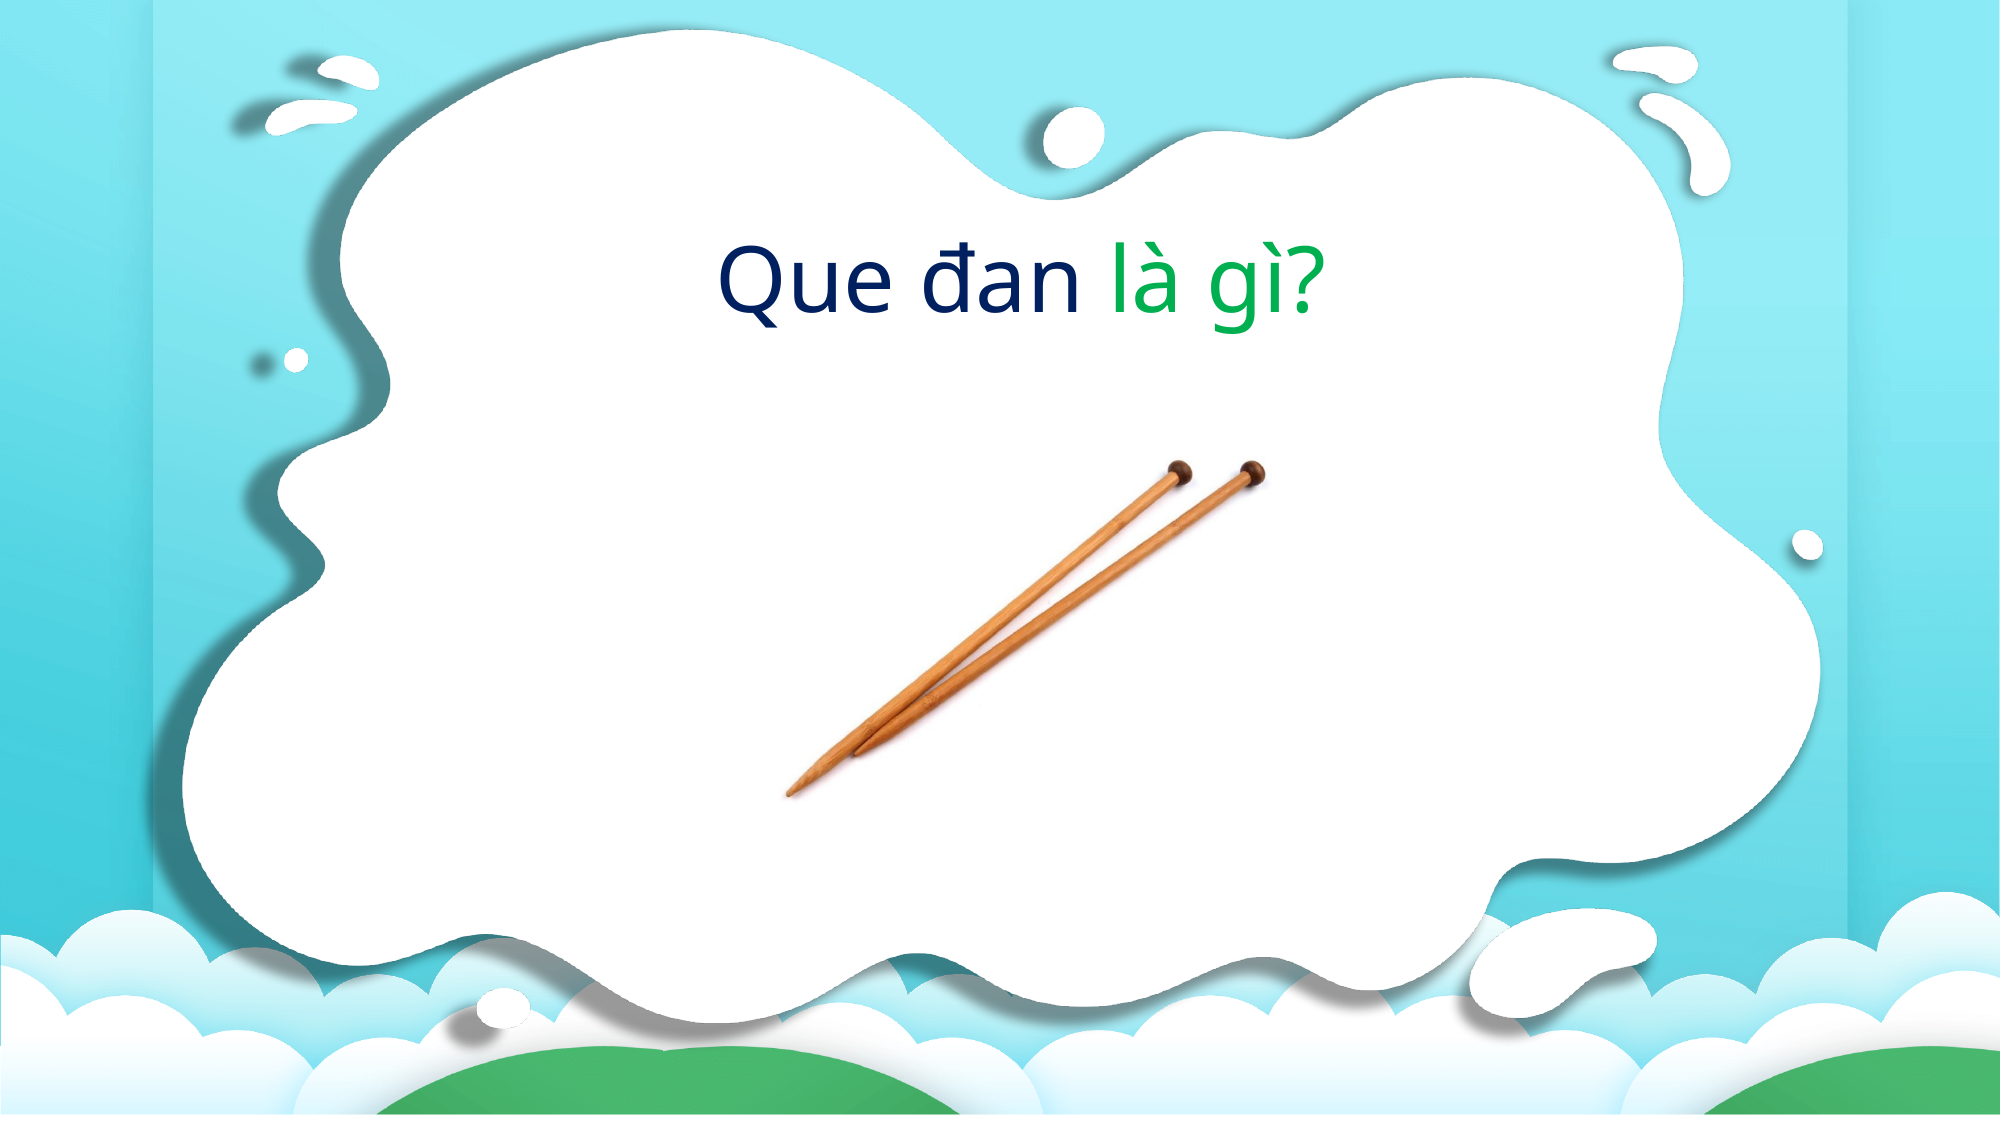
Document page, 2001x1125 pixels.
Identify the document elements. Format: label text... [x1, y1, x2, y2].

text_box Que đan là gì? [700, 212, 1343, 338]
picture [0, 0, 2000, 1125]
